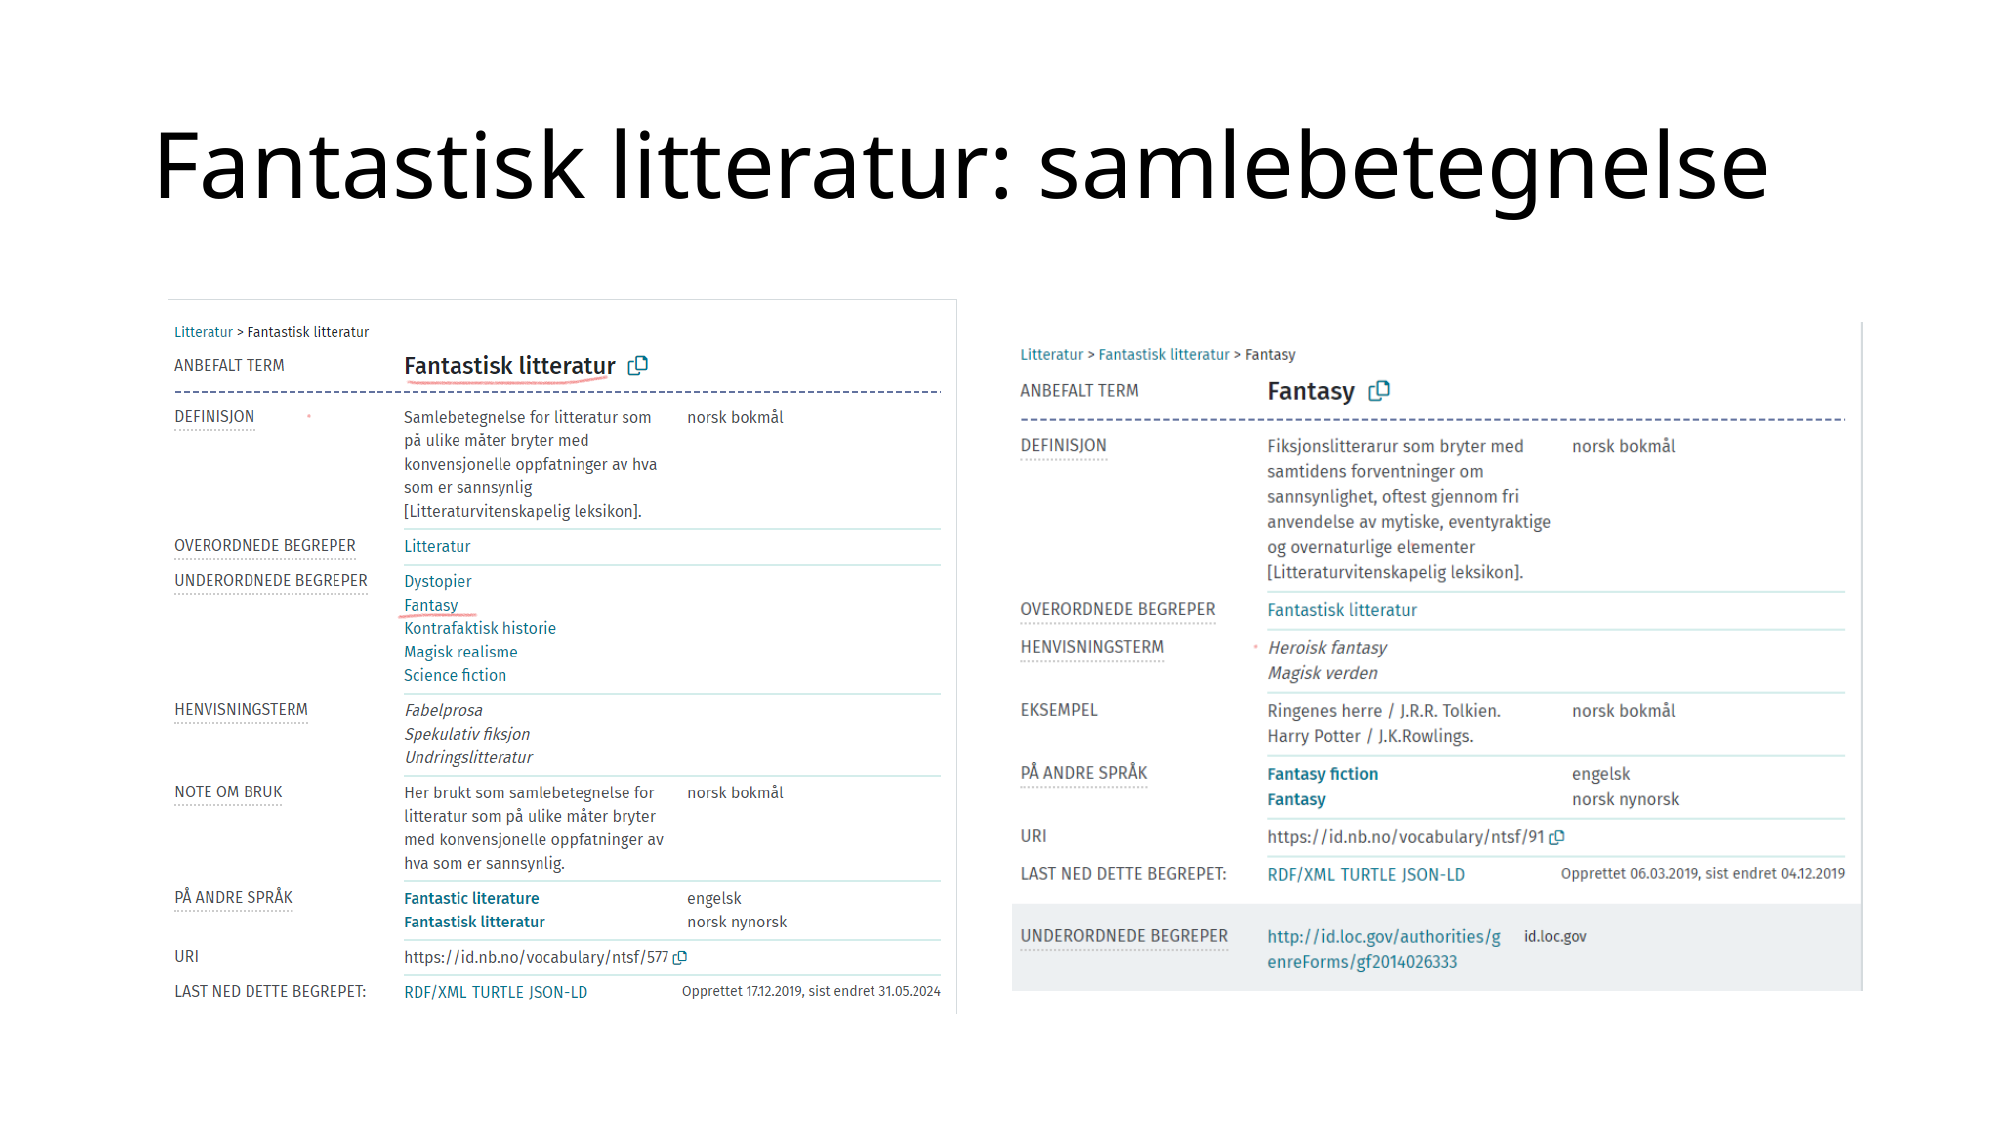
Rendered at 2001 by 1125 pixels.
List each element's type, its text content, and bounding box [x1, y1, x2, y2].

title Fantastisk litteratur: samlebetegnelse [137, 59, 1863, 278]
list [167, 298, 958, 1014]
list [1011, 321, 1863, 992]
